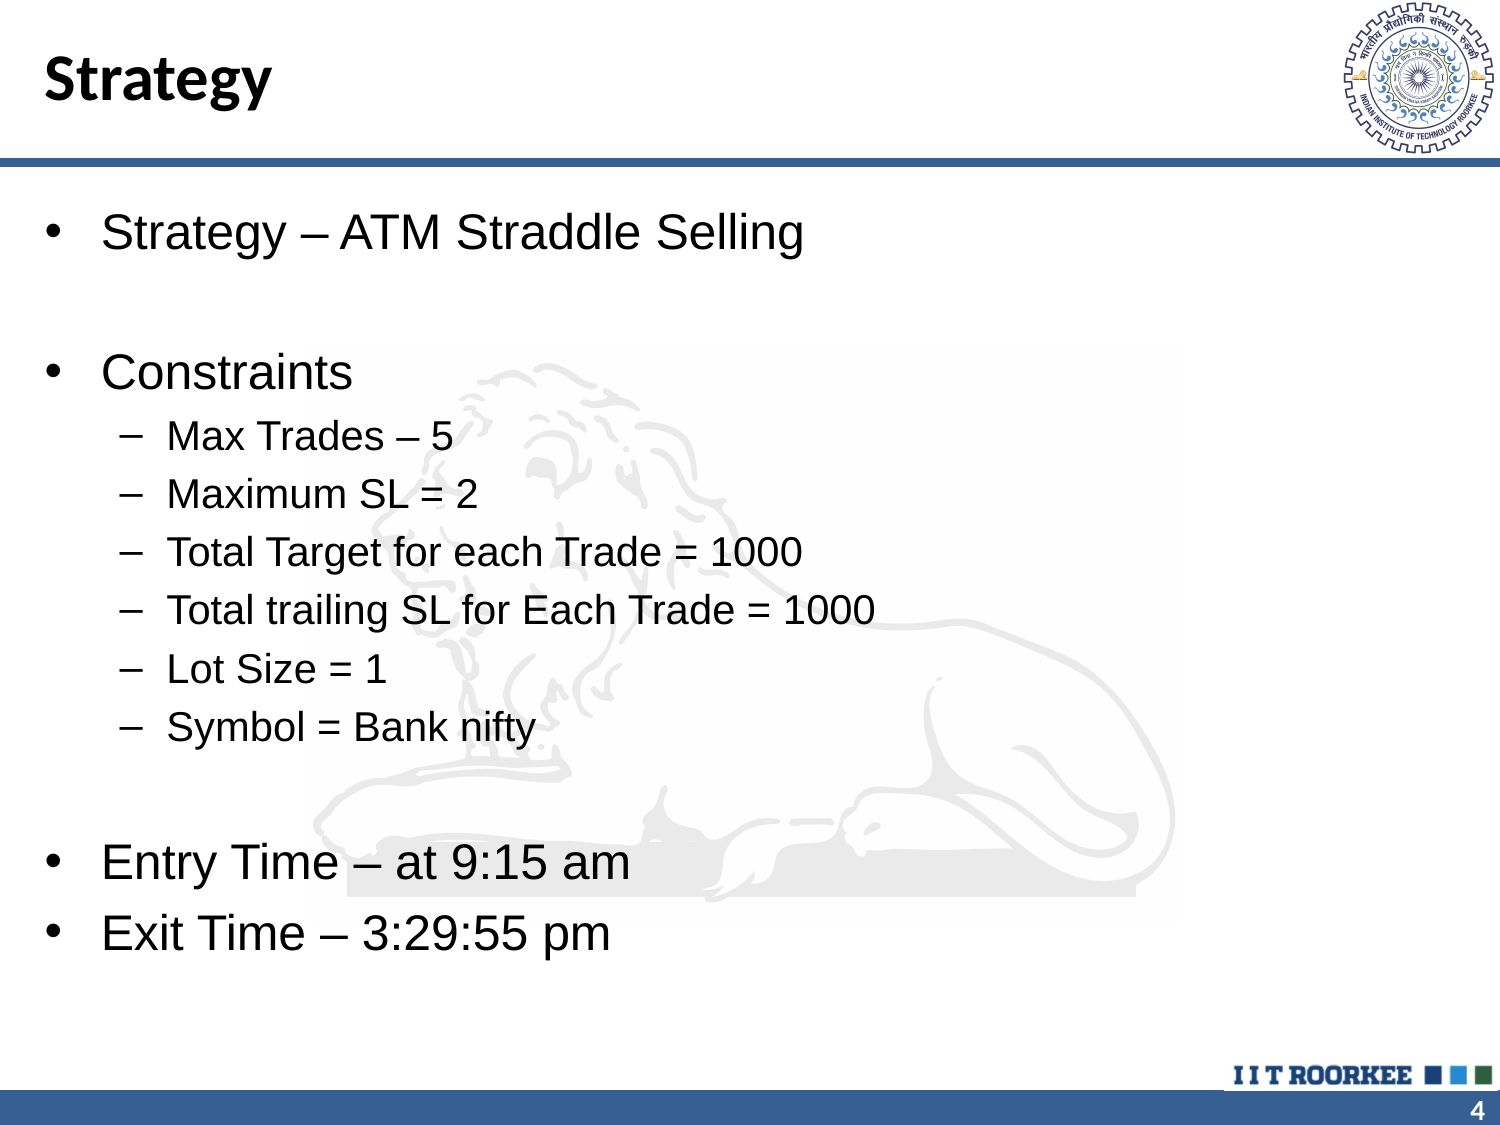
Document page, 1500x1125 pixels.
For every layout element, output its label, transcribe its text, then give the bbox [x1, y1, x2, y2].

title Strategy [29, 33, 1185, 125]
picture [1224, 1057, 1498, 1091]
picture [1339, 0, 1500, 158]
list Strategy – ATM Straddle Selling Constraints Max Trades – 5 Maximum SL = 2 Total Target for each Trade = 1000 Total trailing SL for Each Trade = 1000 Lot Size = 1 Symbol = Bank nifty Entry Time – at 9:15 am Exit Time – 3:29:55 pm [29, 192, 1468, 1050]
